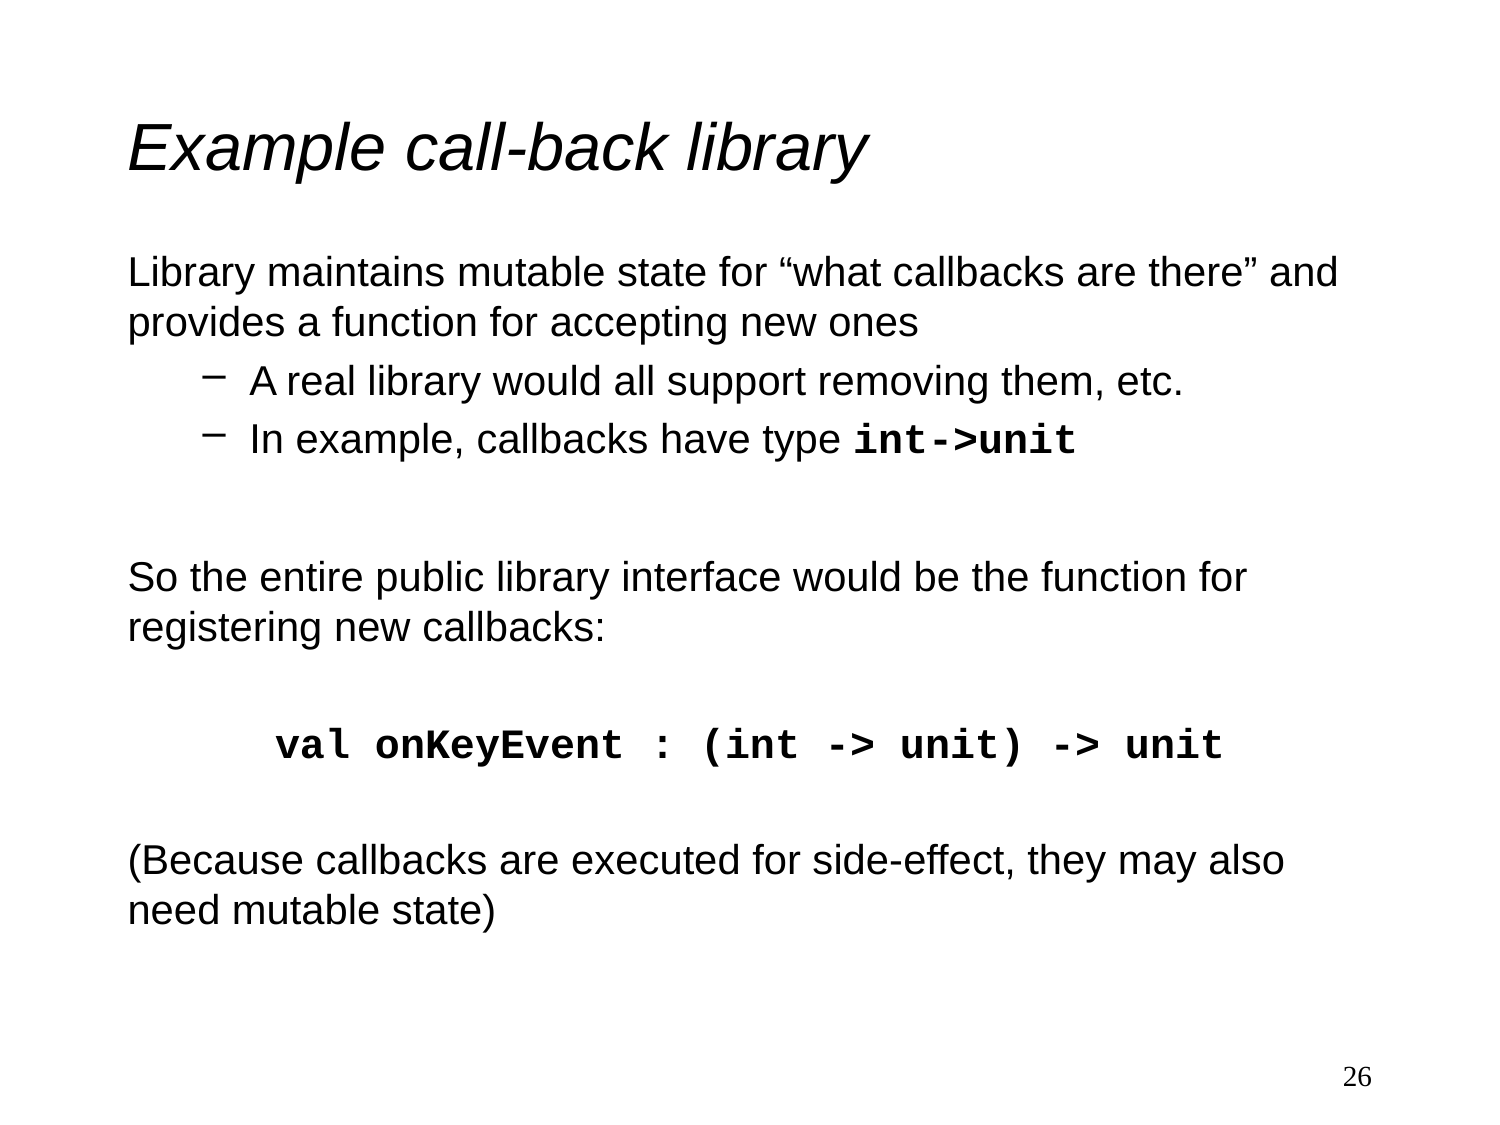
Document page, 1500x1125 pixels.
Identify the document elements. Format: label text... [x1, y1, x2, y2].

list Library maintains mutable state for “what callbacks are there” and provides a function for accepting new ones A real library would all support removing them, etc. In example, callbacks have type int->unit So the entire public library interface would be the function for registering new callbacks: val onKeyEvent : (int -> unit) -> unit (Because callbacks are executed for side-effect, they may also need mutable state) [112, 237, 1388, 976]
title Example call-back library [112, 49, 1388, 237]
slide_number 26 [1074, 1049, 1388, 1125]
